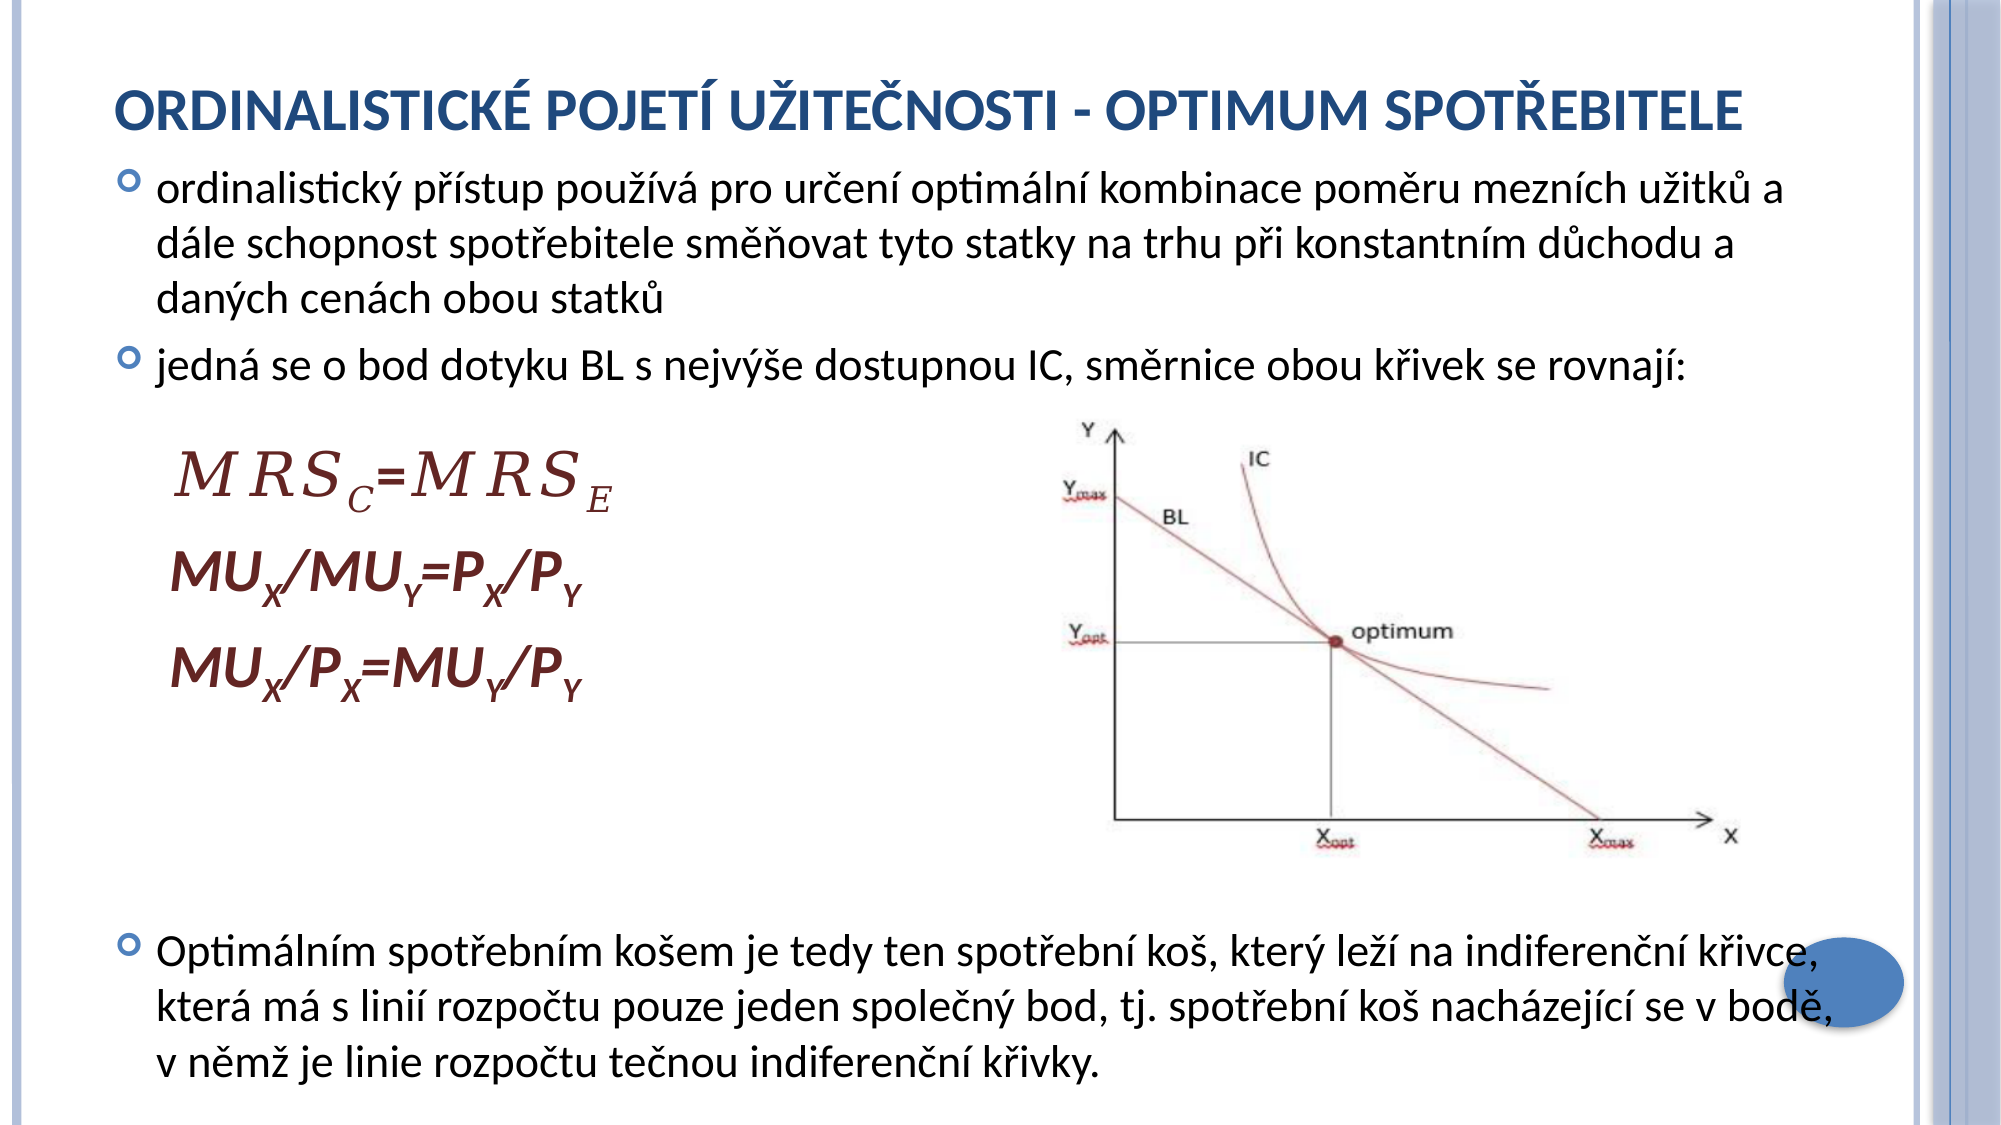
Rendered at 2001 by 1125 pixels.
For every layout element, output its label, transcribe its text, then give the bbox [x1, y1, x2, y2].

title Ordinalistické pojetí užitečnosti - optimum spotřebitele [99, 45, 1843, 149]
list ordinalistický přístup používá pro určení optimální kombinace poměru mezních užitků a dále schopnost spotřebitele směňovat tyto statky na trhu při konstantním důchodu a daných cenách obou statků jedná se o bod dotyku BL s nejvýše dostupnou IC, směrnice obou křivek se rovnají: 𝑀𝑅𝑆𝐶=𝑀𝑅𝑆𝐸 MUX/MUY=PX/PY MUX/PX=MUY/PY Optimálním spotřebním košem je tedy ten spotřební koš, který leží na indiferenční křivce, která má s linií rozpočtu pouze jeden společný bod, tj. spotřební koš nacházející se v bodě, v němž je linie rozpočtu tečnou indiferenční křivky. [99, 149, 1879, 1094]
picture [1055, 412, 1742, 871]
